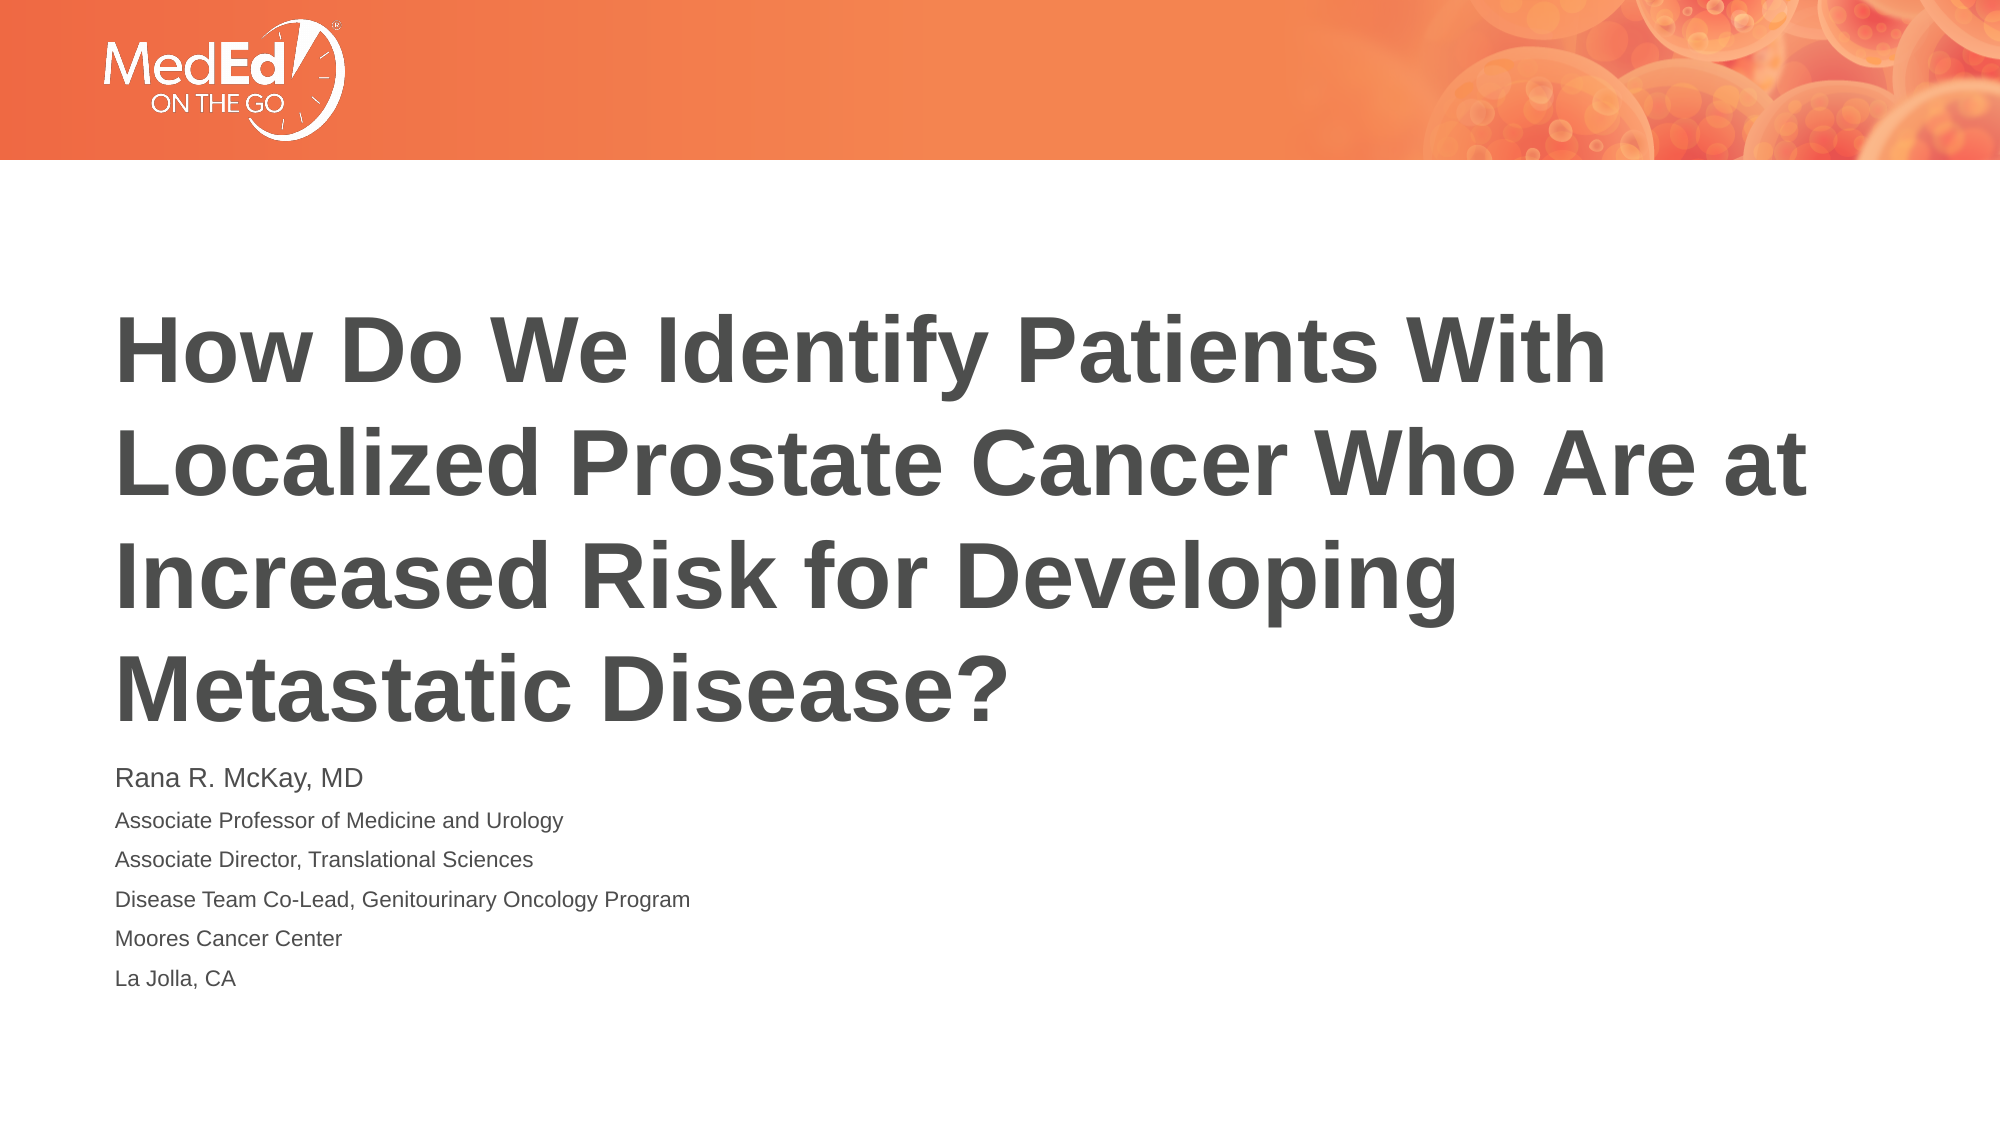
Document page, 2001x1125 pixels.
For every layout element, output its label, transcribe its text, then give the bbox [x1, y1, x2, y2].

picture [0, 0, 2000, 160]
title How Do We Identify Patients With Localized Prostate Cancer Who Are at Increased Risk for Developing Metastatic Disease? [99, 280, 1825, 749]
list Rana R. McKay, MD Associate Professor of Medicine and Urology Associate Director, Translational Sciences Disease Team Co-Lead, Genitourinary Oncology Program Moores Cancer Center La Jolla, CA [99, 752, 1825, 999]
